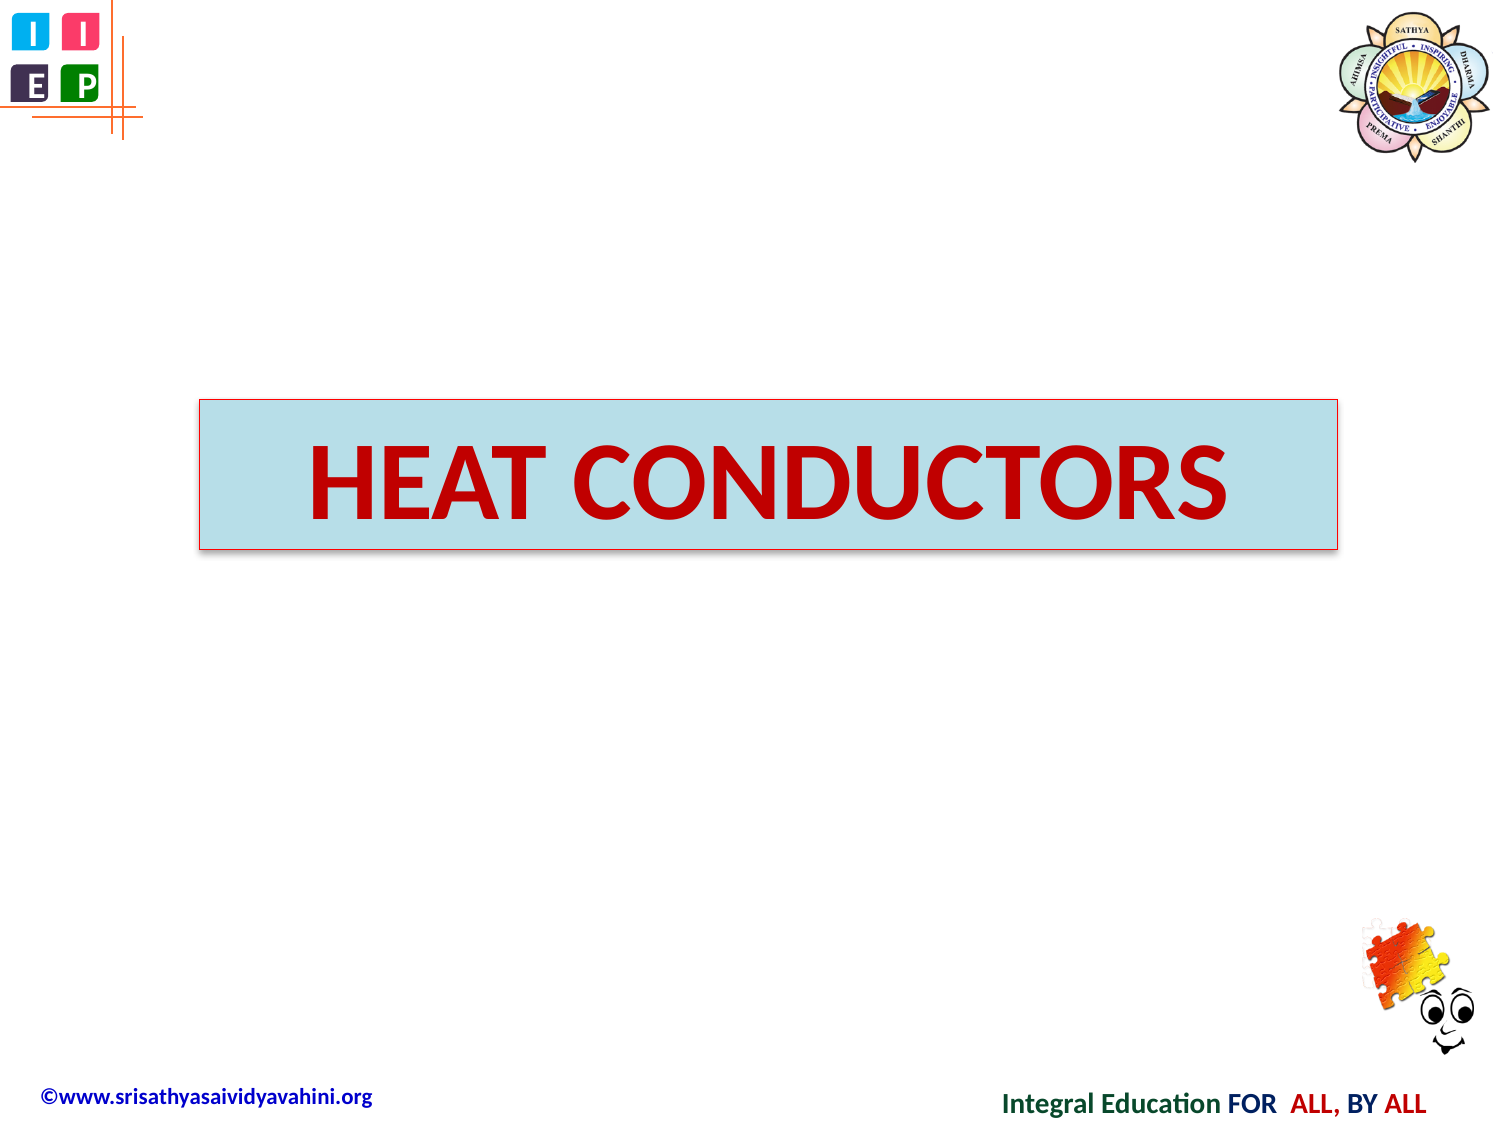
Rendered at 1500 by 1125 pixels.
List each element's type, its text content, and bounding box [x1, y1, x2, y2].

picture [1339, 909, 1489, 1060]
picture [1333, 8, 1493, 163]
text_box HEAT CONDUCTORS [199, 399, 1338, 550]
